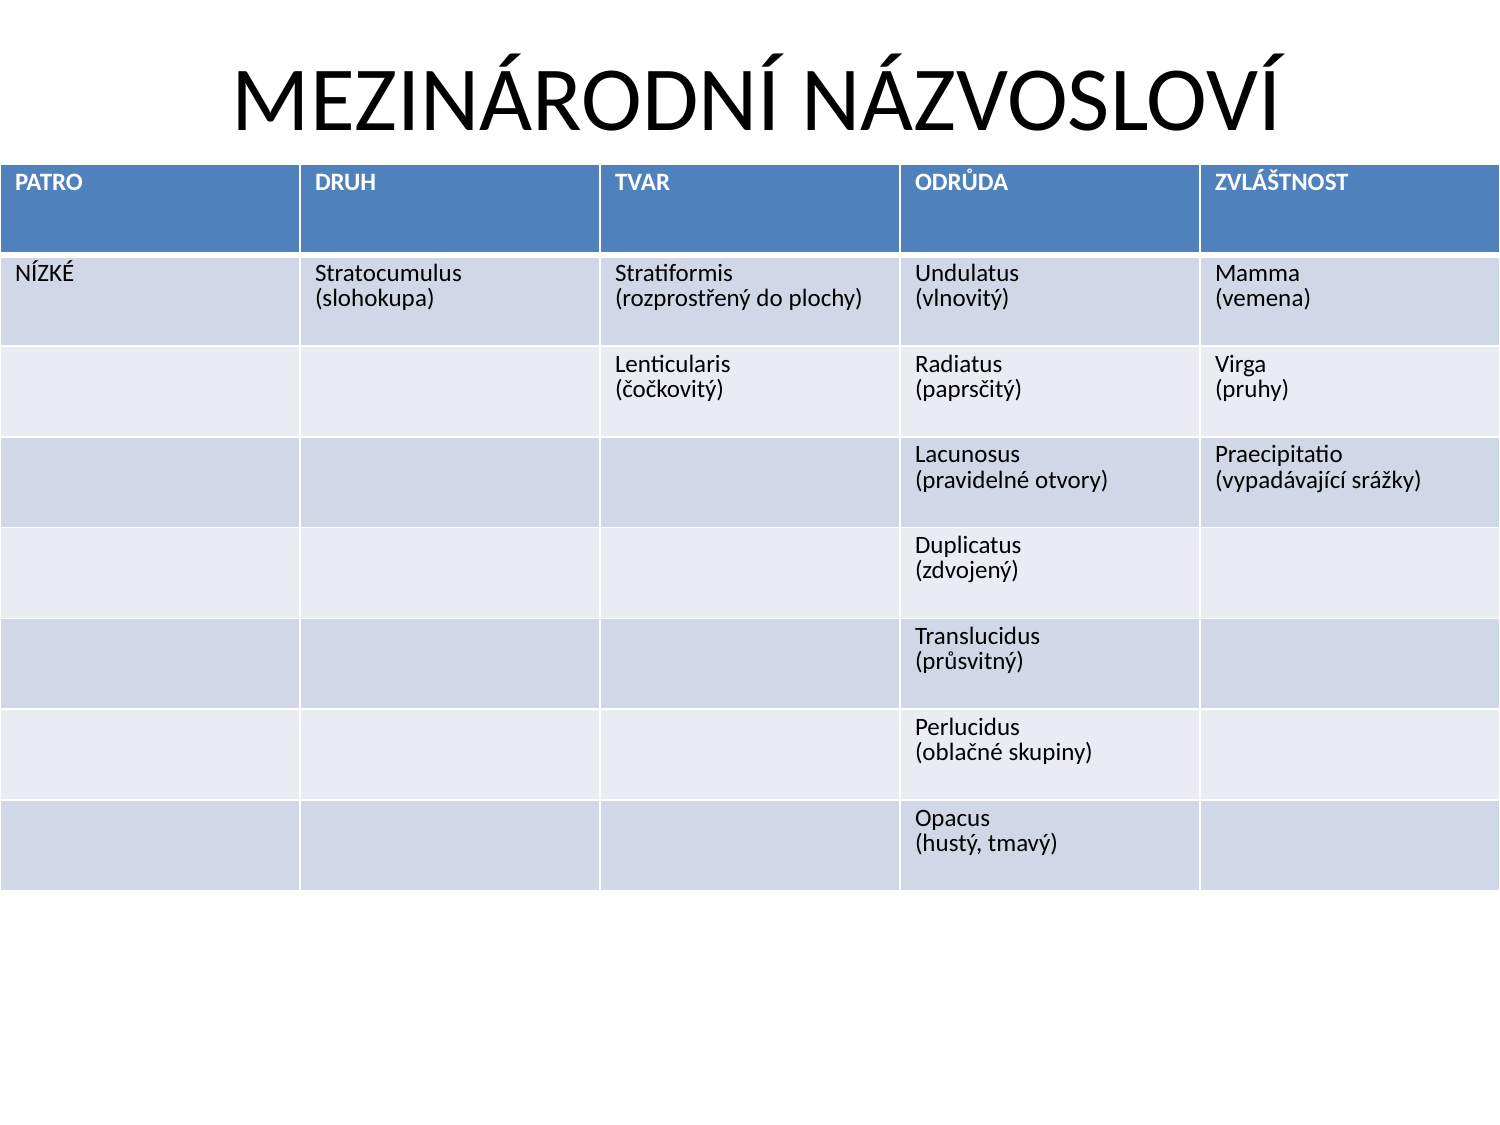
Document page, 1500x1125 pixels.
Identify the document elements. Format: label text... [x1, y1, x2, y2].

table_cell Stratiformis (rozprostřený do plochy) [601, 258, 899, 345]
table_cell [1, 619, 299, 708]
table_cell [1, 438, 299, 527]
table_cell Perlucidus (oblačné skupiny) [901, 710, 1199, 799]
table_cell [601, 710, 899, 799]
table_cell [301, 710, 599, 799]
table_cell [601, 619, 899, 708]
table_cell [1, 528, 299, 618]
table_cell [301, 528, 599, 618]
table_cell Lacunosus (pravidelné otvory) [901, 438, 1199, 527]
table_cell [301, 438, 599, 527]
table_cell Praecipitatio (vypadávající srážky) [1201, 438, 1499, 527]
table_cell [1201, 528, 1499, 618]
table_cell Duplicatus (zdvojený) [901, 528, 1199, 618]
table_cell Lenticularis (čočkovitý) [601, 347, 899, 436]
table_cell Translucidus (průsvitný) [901, 619, 1199, 708]
table_cell [1201, 710, 1499, 799]
table_cell [301, 801, 599, 890]
table_header PATRO [1, 165, 299, 252]
table_cell Mamma (vemena) [1201, 258, 1499, 345]
table_cell [1, 347, 299, 436]
table_cell Radiatus (paprsčitý) [901, 347, 1199, 436]
table_cell Opacus (hustý, tmavý) [901, 801, 1199, 890]
table_cell [601, 801, 899, 890]
table_cell [601, 438, 899, 527]
table_cell NÍZKÉ [1, 258, 299, 345]
table_cell [601, 528, 899, 618]
table_cell Virga (pruhy) [1201, 347, 1499, 436]
table_cell [1201, 801, 1499, 890]
table_cell [301, 619, 599, 708]
table_cell [301, 347, 599, 436]
title MEZINÁRODNÍ NÁZVOSLOVÍ [82, 0, 1432, 163]
table_cell Undulatus (vlnovitý) [901, 258, 1199, 345]
table_header ODRŮDA [901, 165, 1199, 252]
table_header DRUH [301, 165, 599, 252]
table_header TVAR [601, 165, 899, 252]
table_header ZVLÁŠTNOST [1201, 165, 1499, 252]
table_cell [1, 801, 299, 890]
table_cell [1, 710, 299, 799]
table_cell Stratocumulus (slohokupa) [301, 258, 599, 345]
table_cell [1201, 619, 1499, 708]
